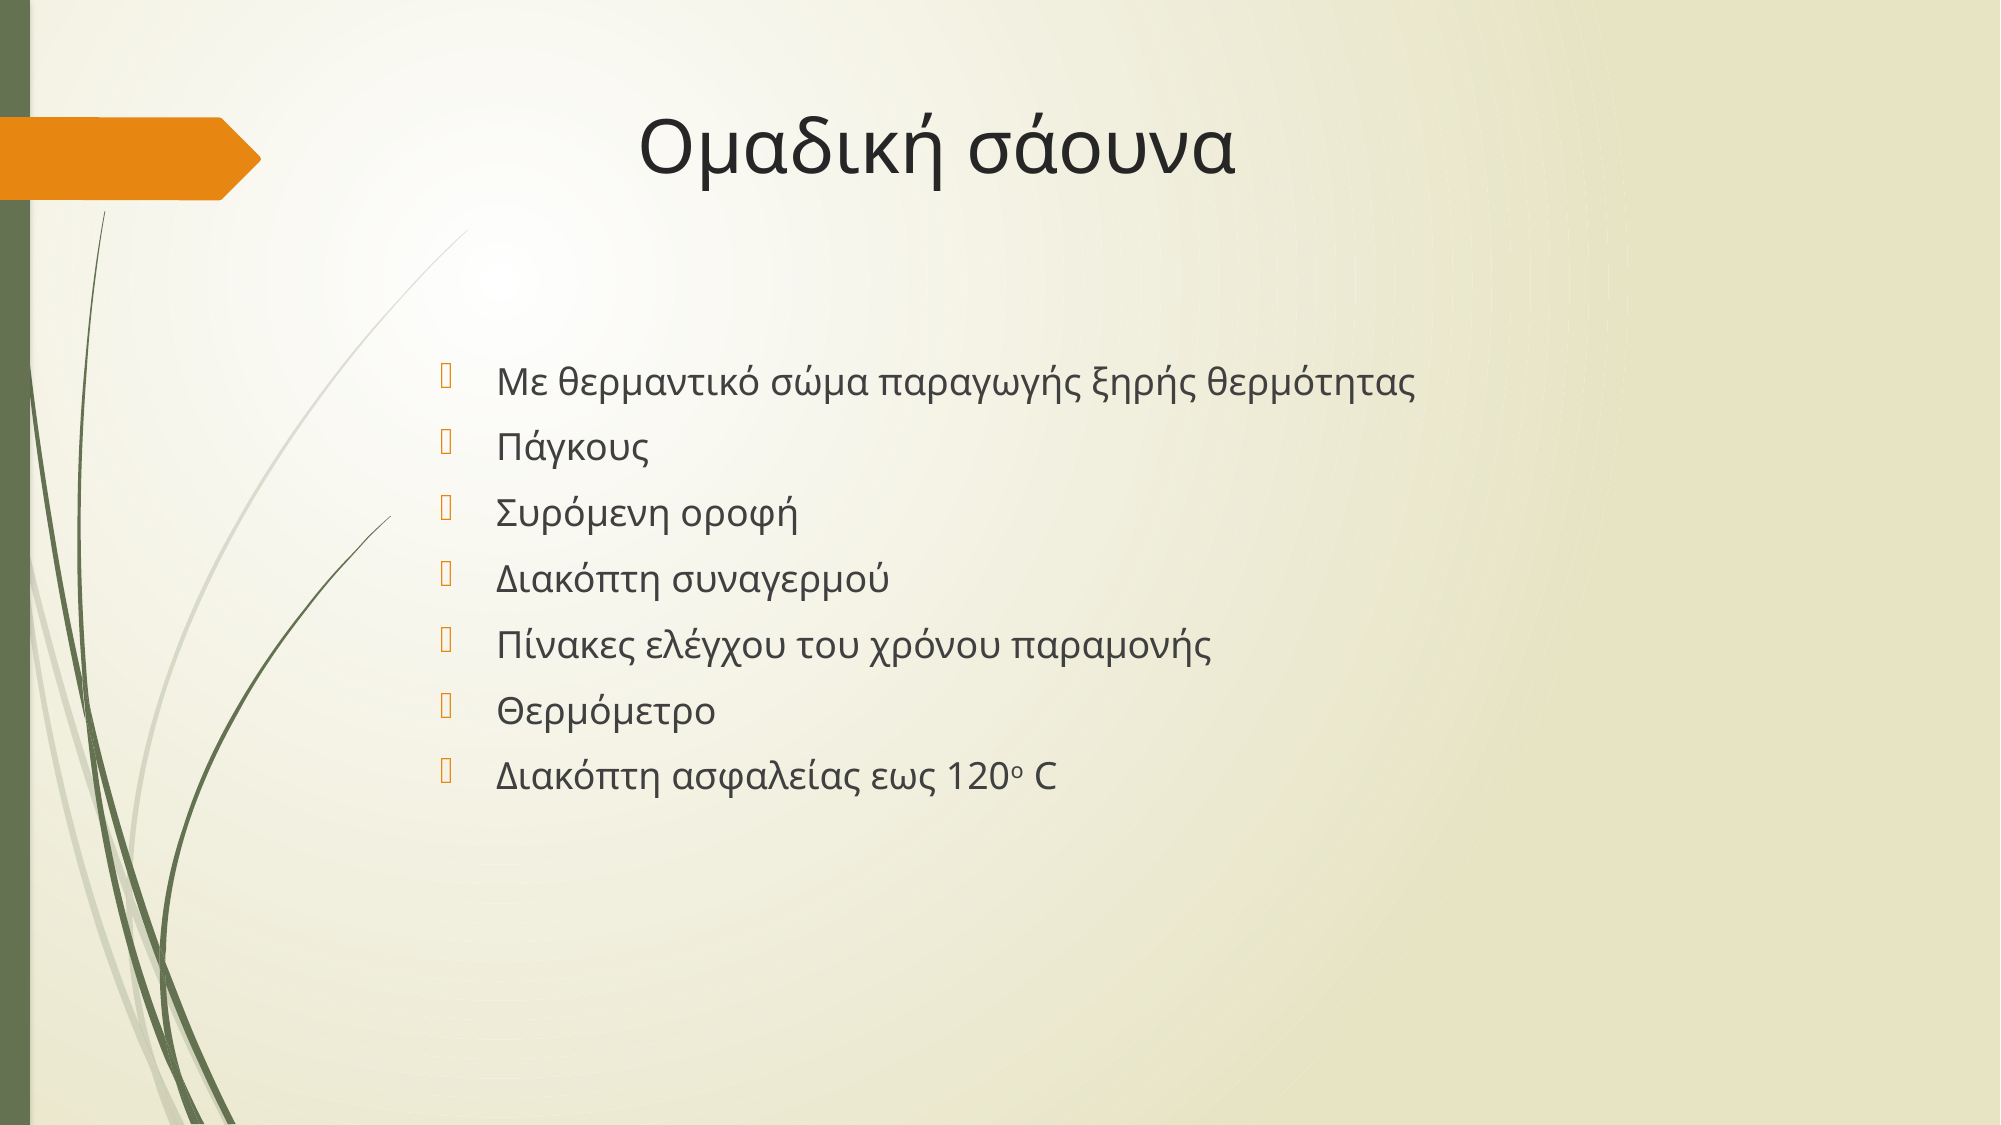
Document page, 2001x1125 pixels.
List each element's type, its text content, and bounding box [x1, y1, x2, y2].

title Ομαδική σάουνα [622, 90, 2000, 301]
list Με θερμαντικό σώμα παραγωγής ξηρής θερμότητας Πάγκους Συρόμενη οροφή Διακόπτη συναγερμού Πίνακες ελέγχου του χρόνου παραμονής Θερμόμετρο Διακόπτη ασφαλείας εως 120ο C [424, 350, 1888, 970]
